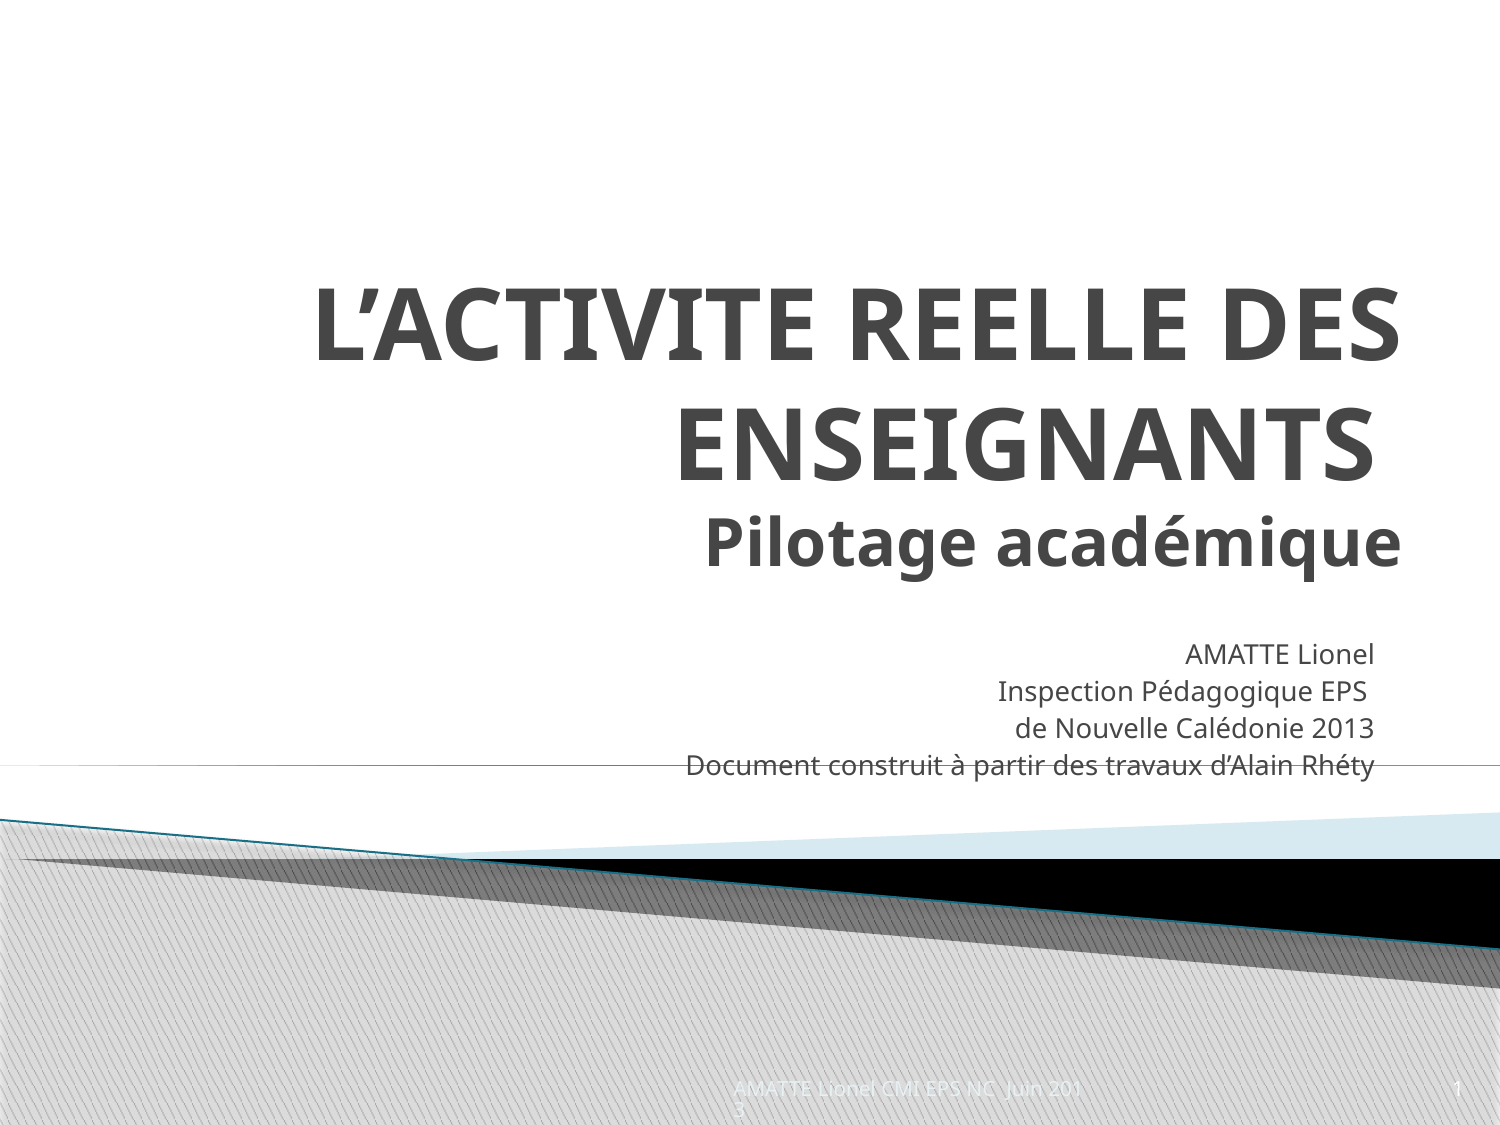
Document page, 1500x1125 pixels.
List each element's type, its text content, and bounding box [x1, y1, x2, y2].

slide_number 1 [1418, 1051, 1479, 1112]
picture [5, 859, 1500, 989]
title L’ACTIVITE REELLE DES ENSEIGNANTS Pilotage académique [58, 140, 1418, 588]
footer AMATTE Lionel CMI EPS NC Juin 2013 [718, 1051, 1105, 1112]
subtitle AMATTE Lionel Inspection Pédagogique EPS de Nouvelle Calédonie 2013 Document construit à partir des travaux d’Alain Rhéty [112, 592, 1388, 790]
